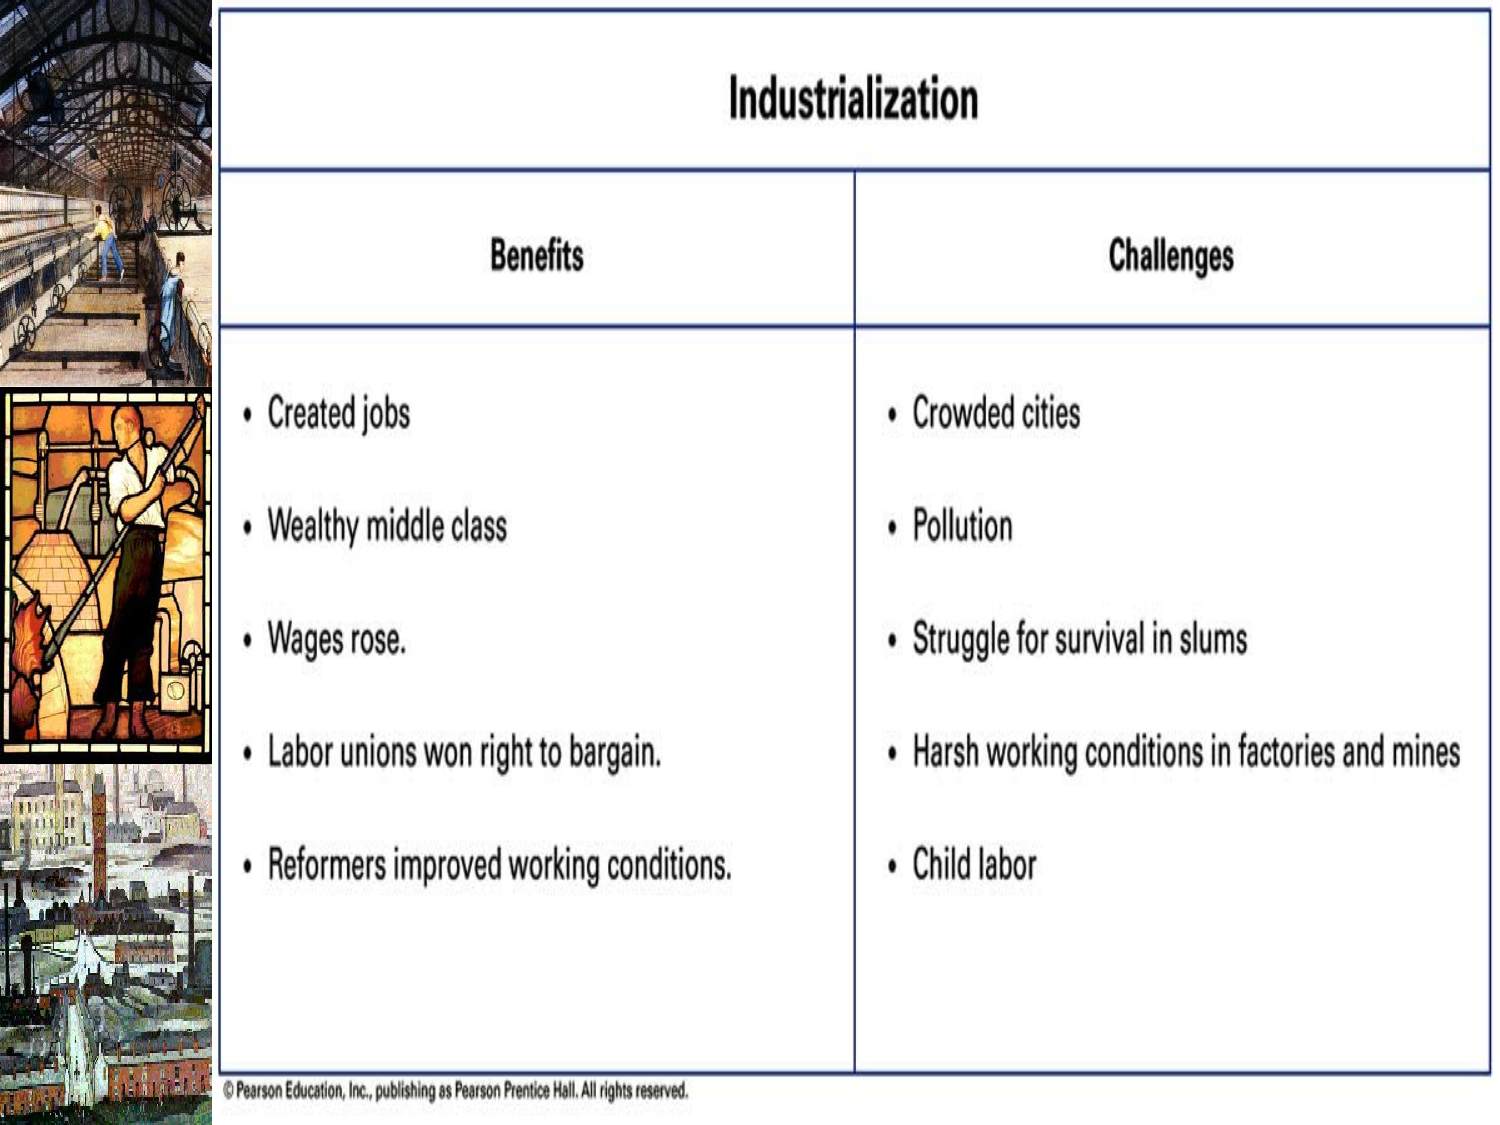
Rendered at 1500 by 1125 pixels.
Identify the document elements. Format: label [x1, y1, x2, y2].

picture [0, 764, 212, 1125]
picture [0, 389, 212, 762]
list [212, 0, 1500, 1125]
picture [0, 0, 212, 387]
